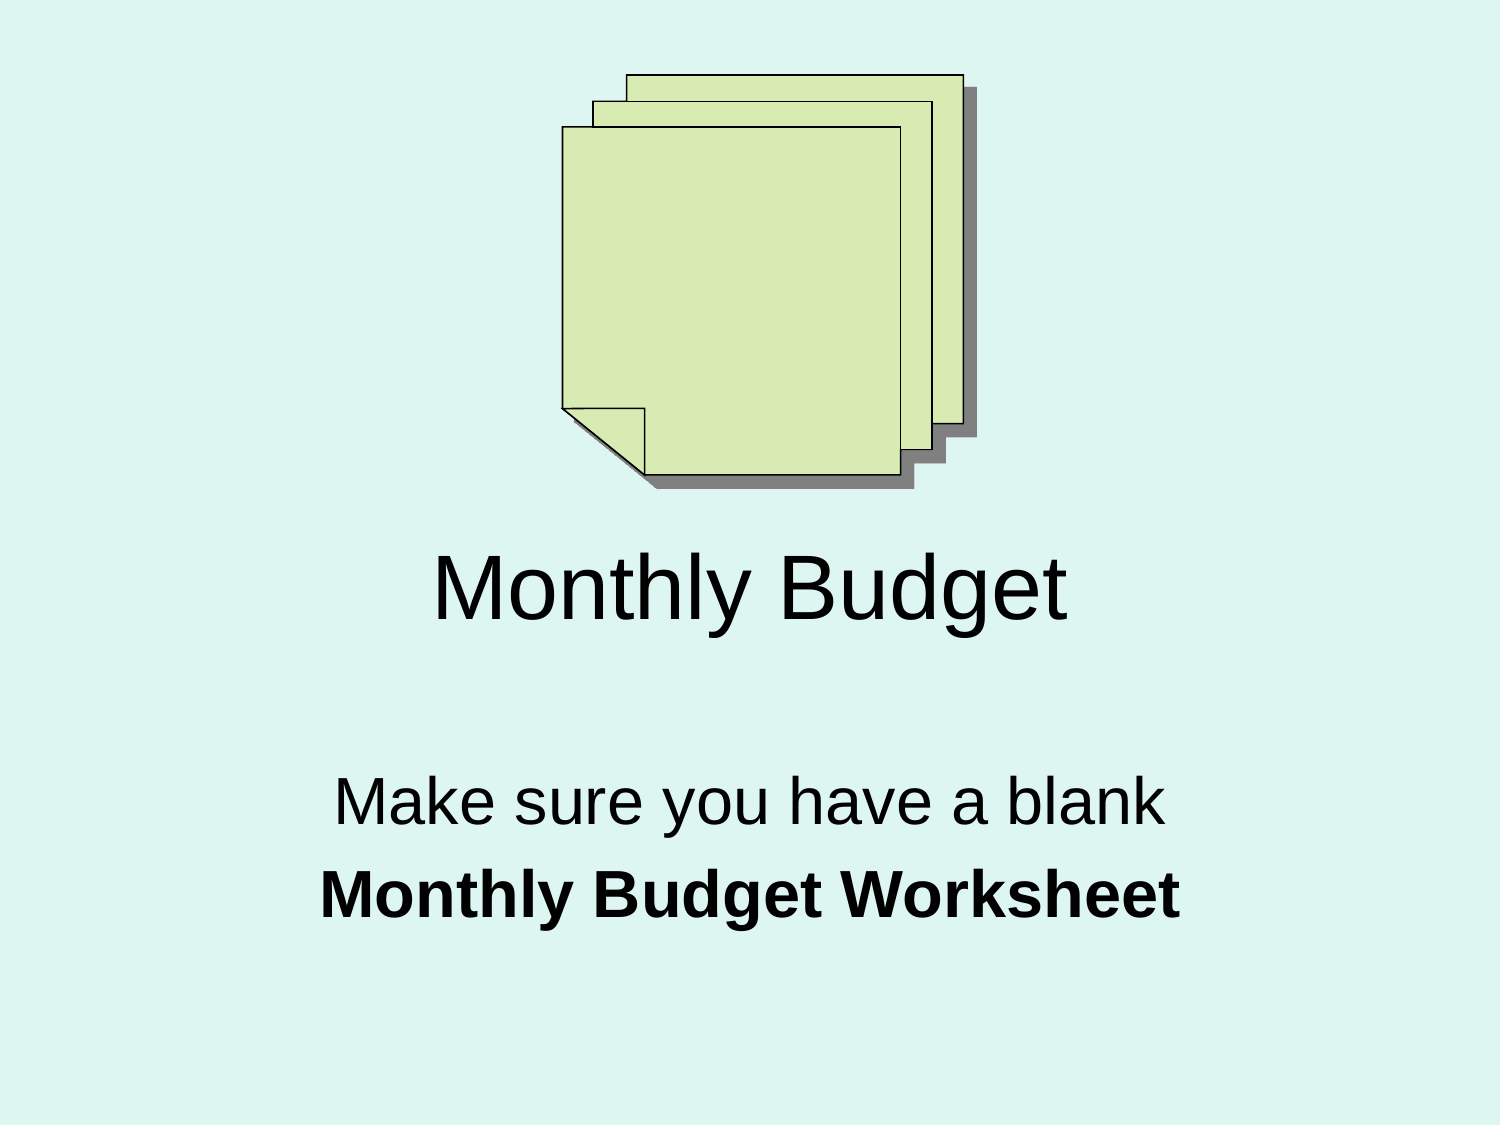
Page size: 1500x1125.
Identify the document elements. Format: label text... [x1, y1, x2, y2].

title Monthly Budget [112, 462, 1388, 704]
subtitle Make sure you have a blank Monthly Budget Worksheet [224, 749, 1276, 1038]
text_box [562, 75, 964, 475]
